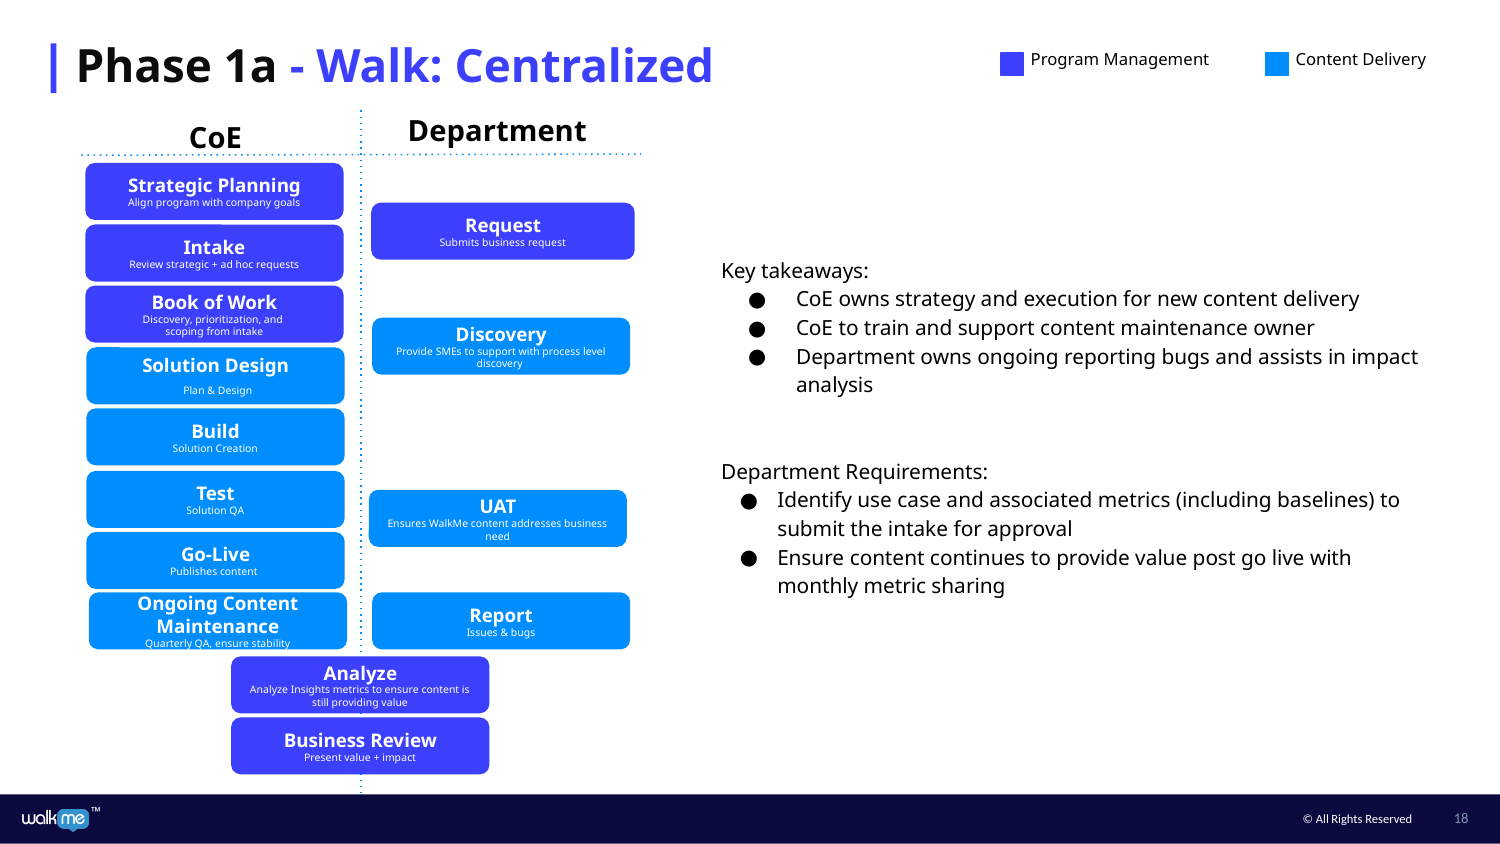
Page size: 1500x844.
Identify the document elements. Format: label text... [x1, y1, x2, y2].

text_box Department [392, 97, 614, 152]
text_box Go-Live Publishes content [86, 531, 345, 589]
text_box [1266, 52, 1289, 76]
text_box Discovery Provide SMEs to support with process level discovery [372, 317, 631, 375]
text_box [1001, 52, 1015, 76]
text_box Analyze Analyze Insights metrics to ensure content is still providing value [231, 656, 356, 714]
text_box Request Submits business request [371, 202, 635, 260]
text_box Solution Design Plan & Design [86, 347, 345, 405]
text_box Report Issues & bugs [372, 592, 631, 650]
picture [22, 809, 89, 832]
text_box UAT Ensures WalkMe content addresses business need [368, 489, 627, 547]
text_box Key takeaways: CoE owns strategy and execution for new content delivery CoE to train and support content maintenance owner Department owns ongoing reporting bugs and assists in impact analysis Department Requirements: Identify use case and associated metrics (including baselines) to submit the intake for approval Ensure content continues to provide value post go live with monthly metric sharing [705, 238, 1445, 613]
text_box Book of Work Discovery, prioritization, and scoping from intake [85, 285, 344, 343]
text_box Strategic Planning Align program with company goals [85, 167, 344, 220]
text_box Build Solution Creation [86, 408, 345, 466]
text_box Ongoing Content Maintenance Quarterly QA, ensure stability [88, 592, 348, 650]
text_box Program Management [1015, 38, 1274, 79]
text_box CoE [87, 104, 344, 152]
text_box Business Review Present value + impact [365, 717, 490, 775]
text_box Test Solution QA [86, 470, 345, 528]
text_box Content Delivery [1280, 38, 1497, 79]
text_box Intake Review strategic + ad hoc requests [85, 224, 344, 282]
text_box Phase 1a - Walk: Centralized [64, 32, 1220, 103]
text_box CoE [87, 164, 344, 170]
text_box Business Review Present value + impact [231, 717, 356, 775]
text_box Analyze Analyze Insights metrics to ensure content is still providing value [365, 656, 490, 714]
